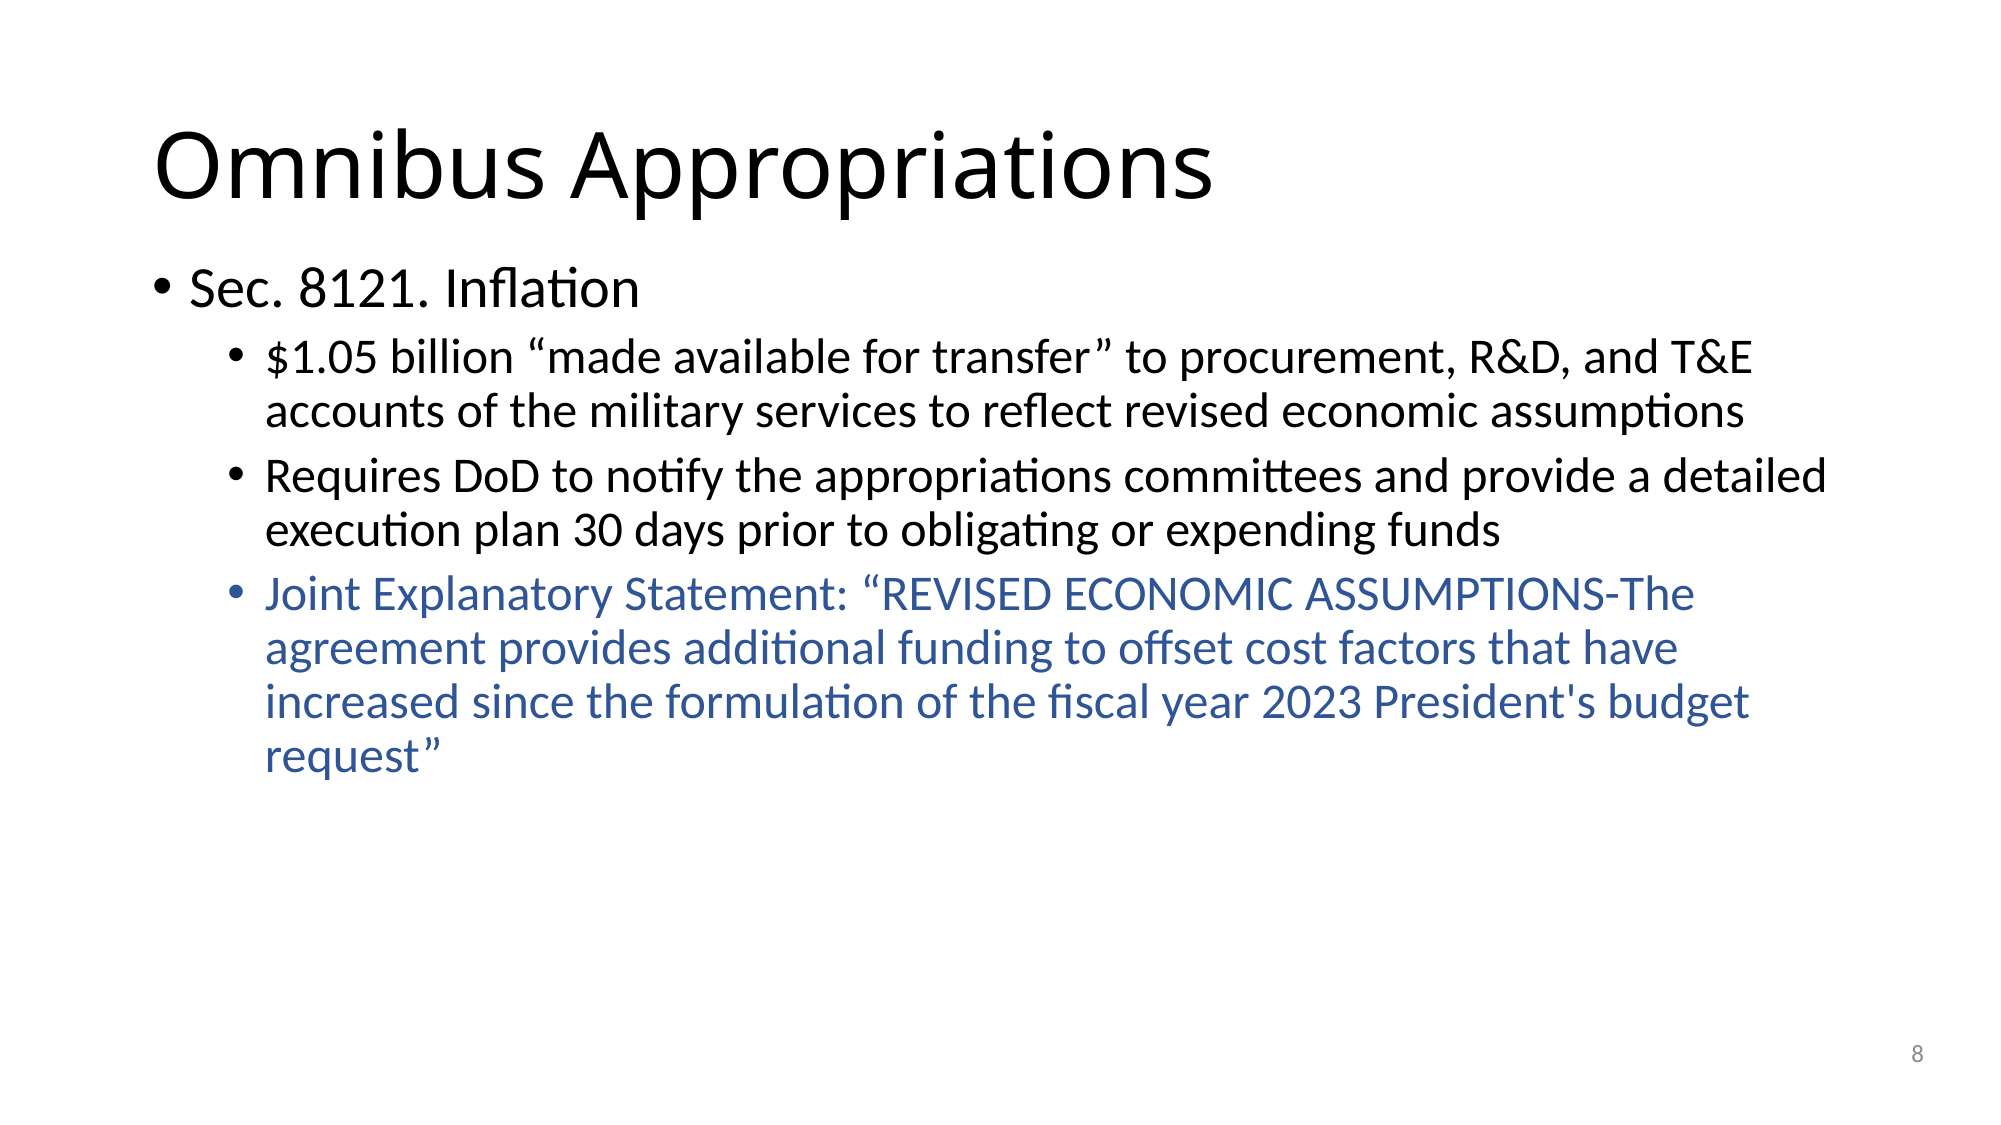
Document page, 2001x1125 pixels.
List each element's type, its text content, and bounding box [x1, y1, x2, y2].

slide_number 8 [1827, 1032, 1940, 1073]
list Sec. 8121. Inflation $1.05 billion “made available for transfer” to procurement, R&D, and T&E accounts of the military services to reflect revised economic assumptions Requires DoD to notify the appropriations committees and provide a detailed execution plan 30 days prior to obligating or expending funds Joint Explanatory Statement: “REVISED ECONOMIC ASSUMPTIONS-The agreement provides additional funding to offset cost factors that have increased since the formulation of the fiscal year 2023 President's budget request” [137, 249, 1863, 1014]
title Omnibus Appropriations [137, 59, 1863, 249]
